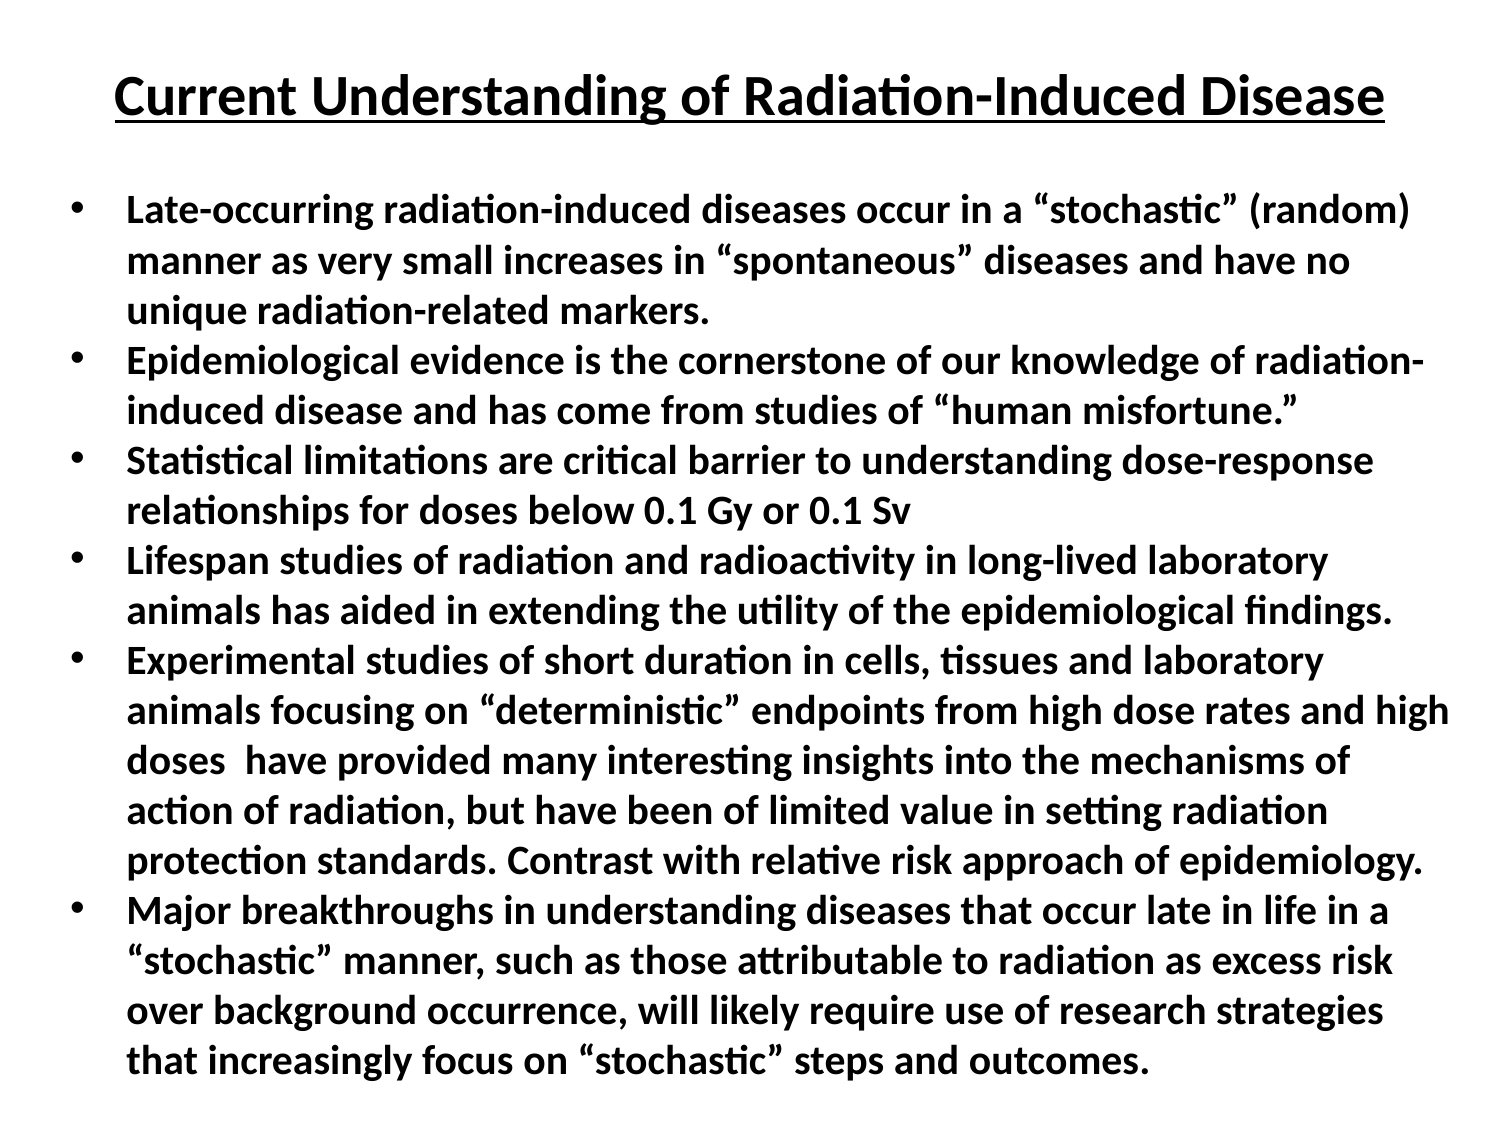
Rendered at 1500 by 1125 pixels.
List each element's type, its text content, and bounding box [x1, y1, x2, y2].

text_box Current Understanding of Radiation-Induced Disease [50, 50, 1450, 135]
text_box Late-occurring radiation-induced diseases occur in a “stochastic” (random) manner as very small increases in “spontaneous” diseases and have no unique radiation-related markers. Epidemiological evidence is the cornerstone of our knowledge of radiation-induced disease and has come from studies of “human misfortune.” Statistical limitations are critical barrier to understanding dose-response relationships for doses below 0.1 Gy or 0.1 Sv Lifespan studies of radiation and radioactivity in long-lived laboratory animals has aided in extending the utility of the epidemiological findings. Experimental studies of short duration in cells, tissues and laboratory animals focusing on “deterministic” endpoints from high dose rates and high doses have provided many interesting insights into the mechanisms of action of radiation, but have been of limited value in setting radiation protection standards. Contrast with relative risk approach of epidemiology. Major breakthroughs in understanding diseases that occur late in life in a “stochastic” manner, such as those attributable to radiation as excess risk over background occurrence, will likely require use of research strategies that increasingly focus on “stochastic” steps and outcomes. [55, 174, 1481, 1125]
